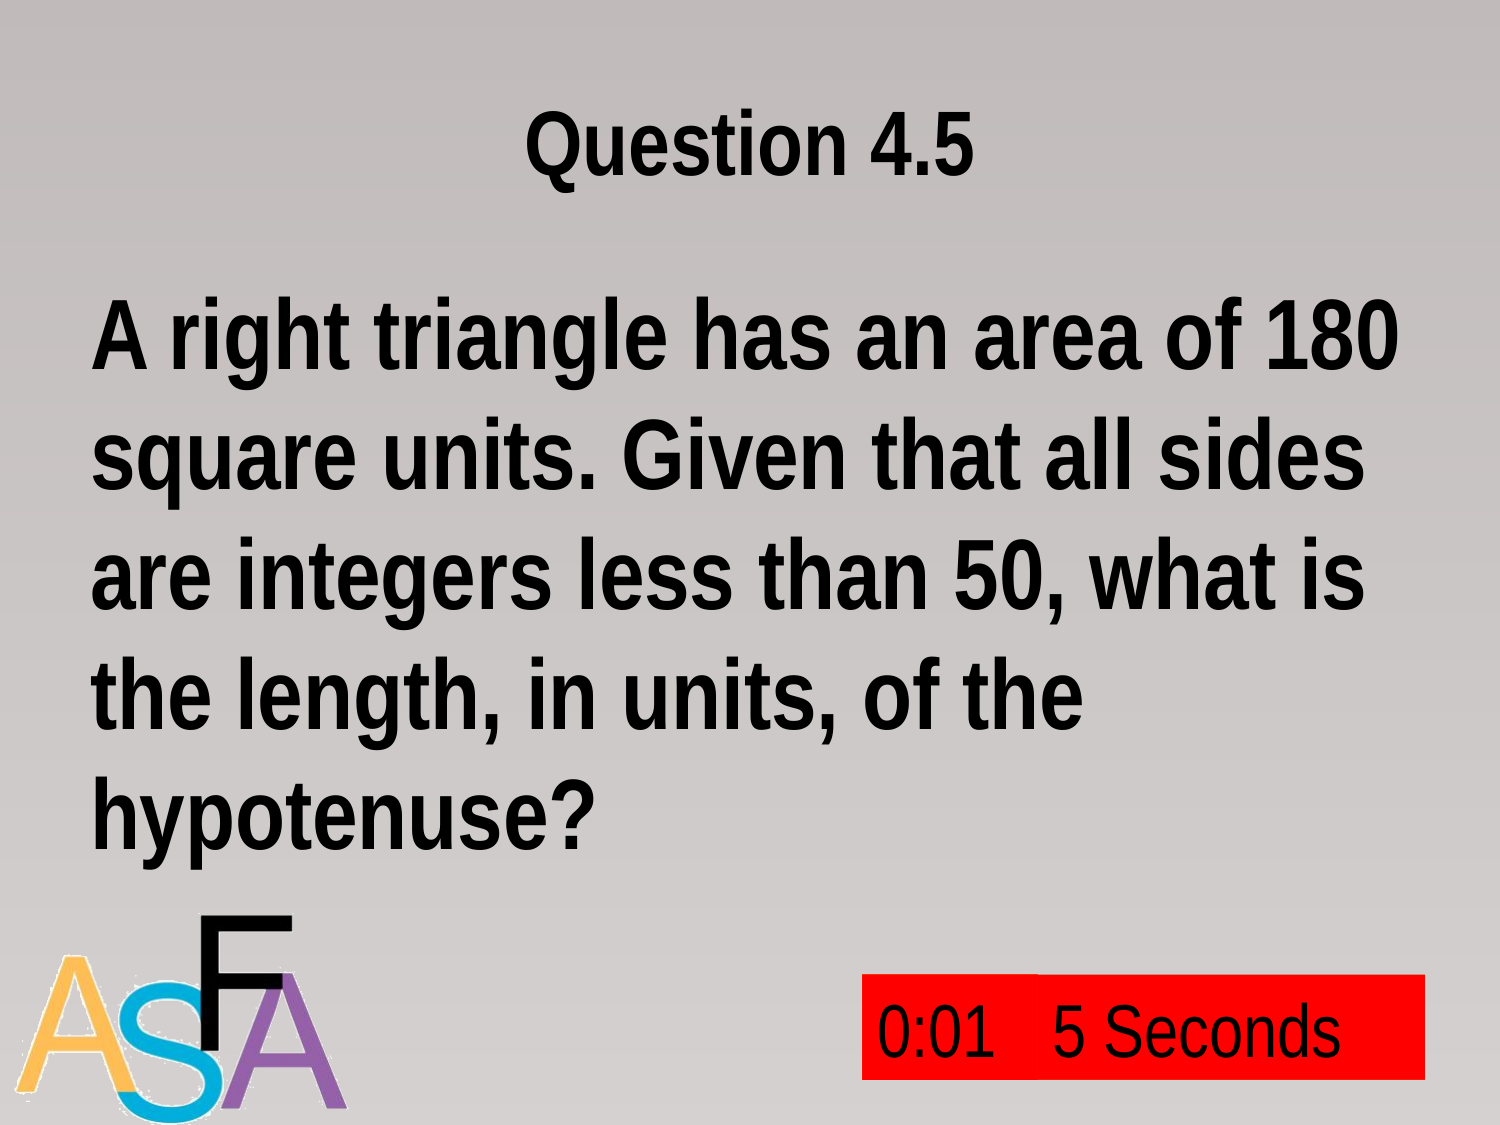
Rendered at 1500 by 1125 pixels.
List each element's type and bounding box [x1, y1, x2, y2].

picture [6, 911, 354, 1125]
text_box [862, 974, 1425, 1080]
title [75, 45, 1425, 233]
list [75, 262, 1425, 1005]
